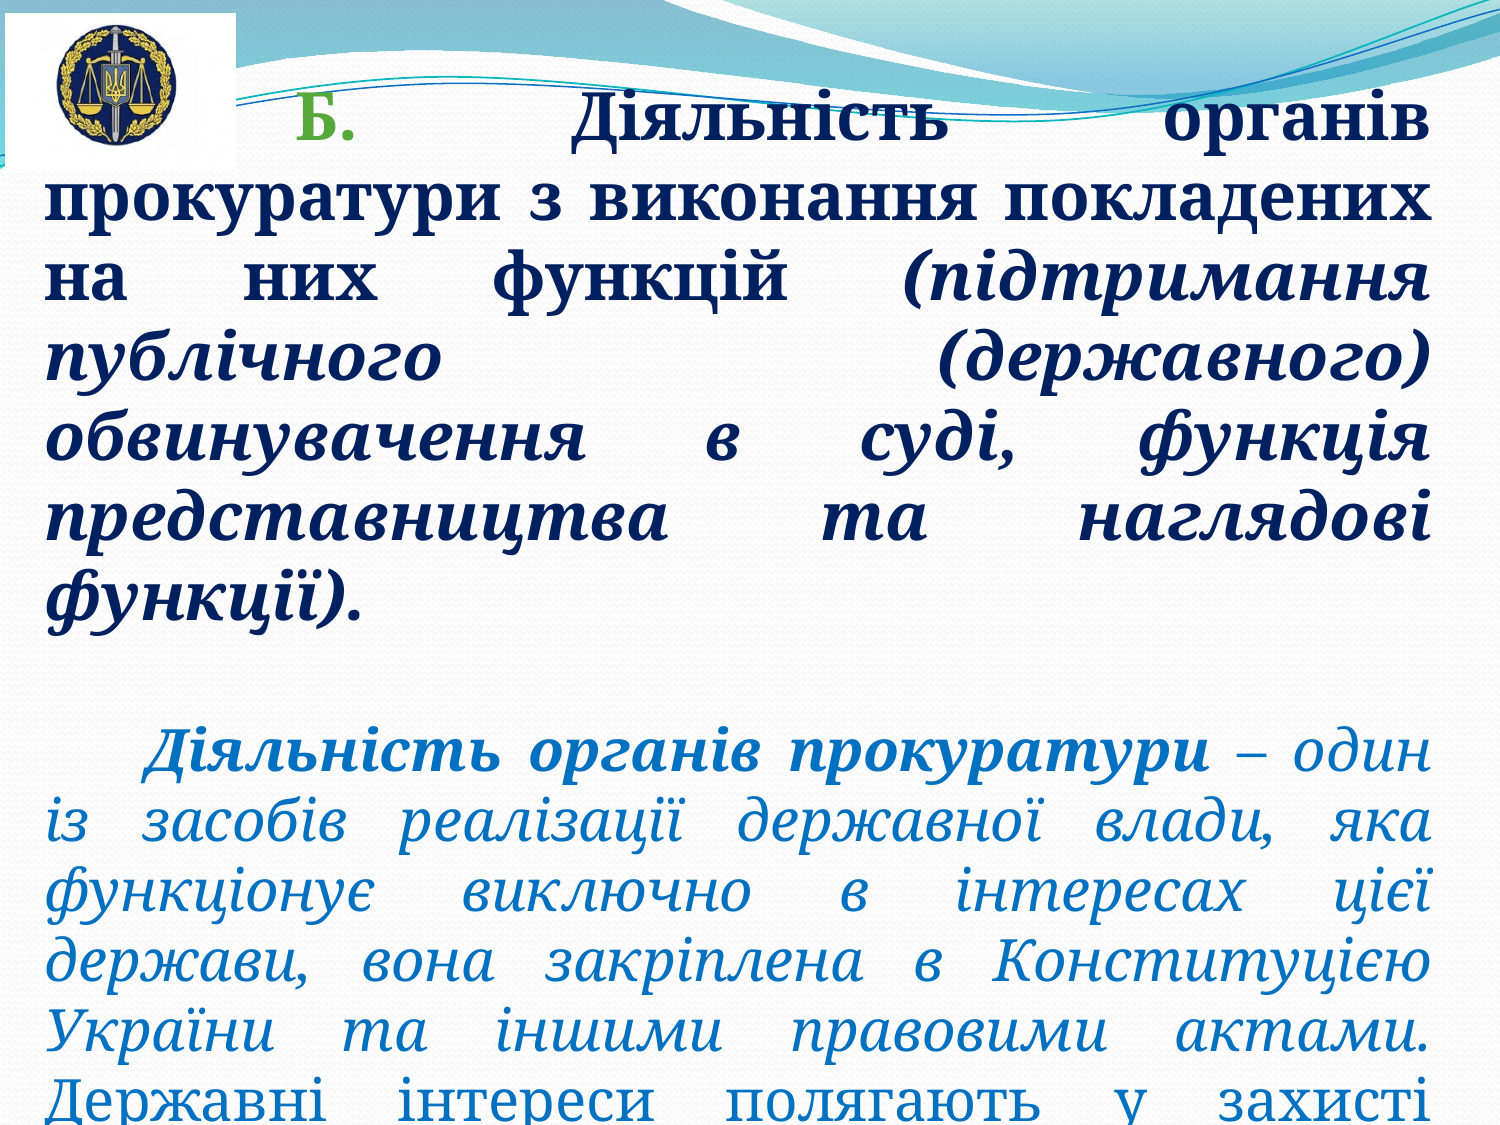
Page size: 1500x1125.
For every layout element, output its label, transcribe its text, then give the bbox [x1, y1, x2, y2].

picture [5, 13, 237, 169]
text_box Б. Діяльність органів прокуратури з виконання покладених на них функцій (підтримання публічного (державного) обвинувачення в суді, функція представництва та наглядові функції). Діяльність органів прокуратури – один із засобів реалізації державної влади, яка функціонує виключно в інтересах цієї держави, вона закріплена в Конституцією України та іншими правовими актами. Державні інтереси полягають у захисті суверенітету, територіальної цілісності, державного кордону, державної безпеки тощо. [29, 66, 1447, 1125]
